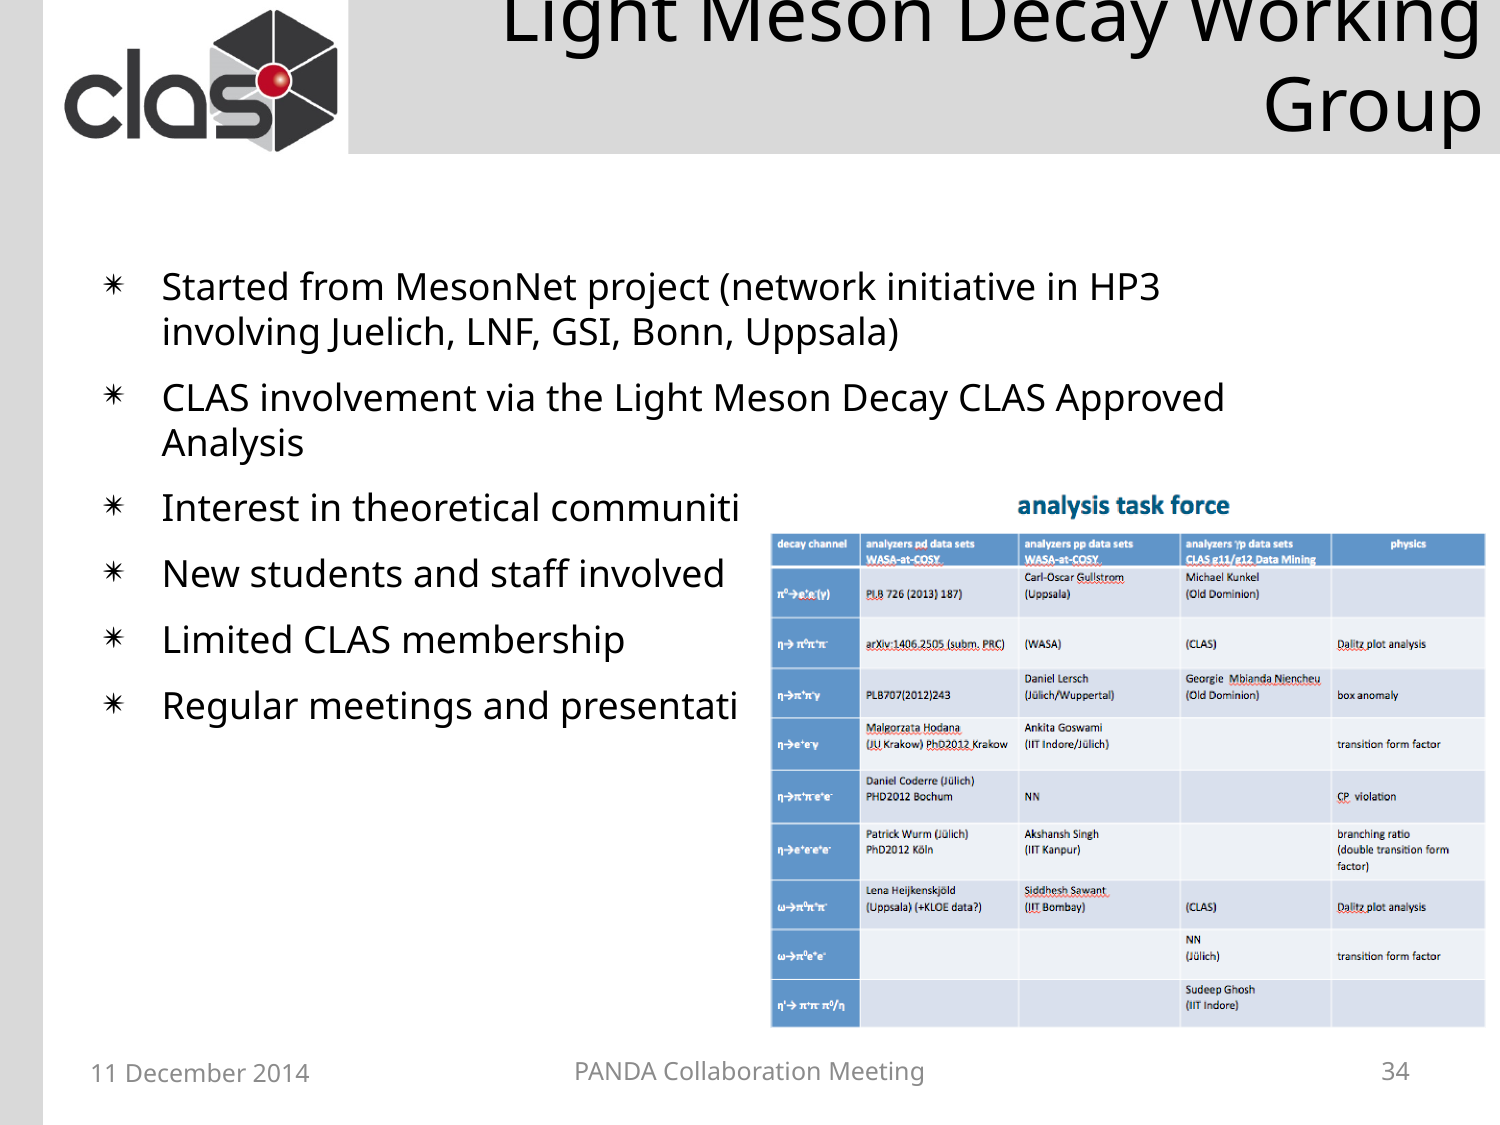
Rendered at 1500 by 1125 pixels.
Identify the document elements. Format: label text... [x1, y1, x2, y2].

title Light Meson Decay Working Group [348, 0, 1500, 154]
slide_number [75, 1042, 425, 1103]
picture [64, 7, 340, 154]
slide_number 34 [1074, 1045, 1425, 1103]
picture [740, 491, 1496, 1037]
footer PANDA Collaboration Meeting [512, 1042, 988, 1103]
text_box Started from MesonNet project (network initiative in HP3 involving Juelich, LNF, GSI, Bonn, Uppsala) CLAS involvement via the Light Meson Decay CLAS Approved Analysis Interest in theoretical communities (EU and US) New students and staff involved Limited CLAS membership Regular meetings and presentations [88, 255, 1270, 735]
